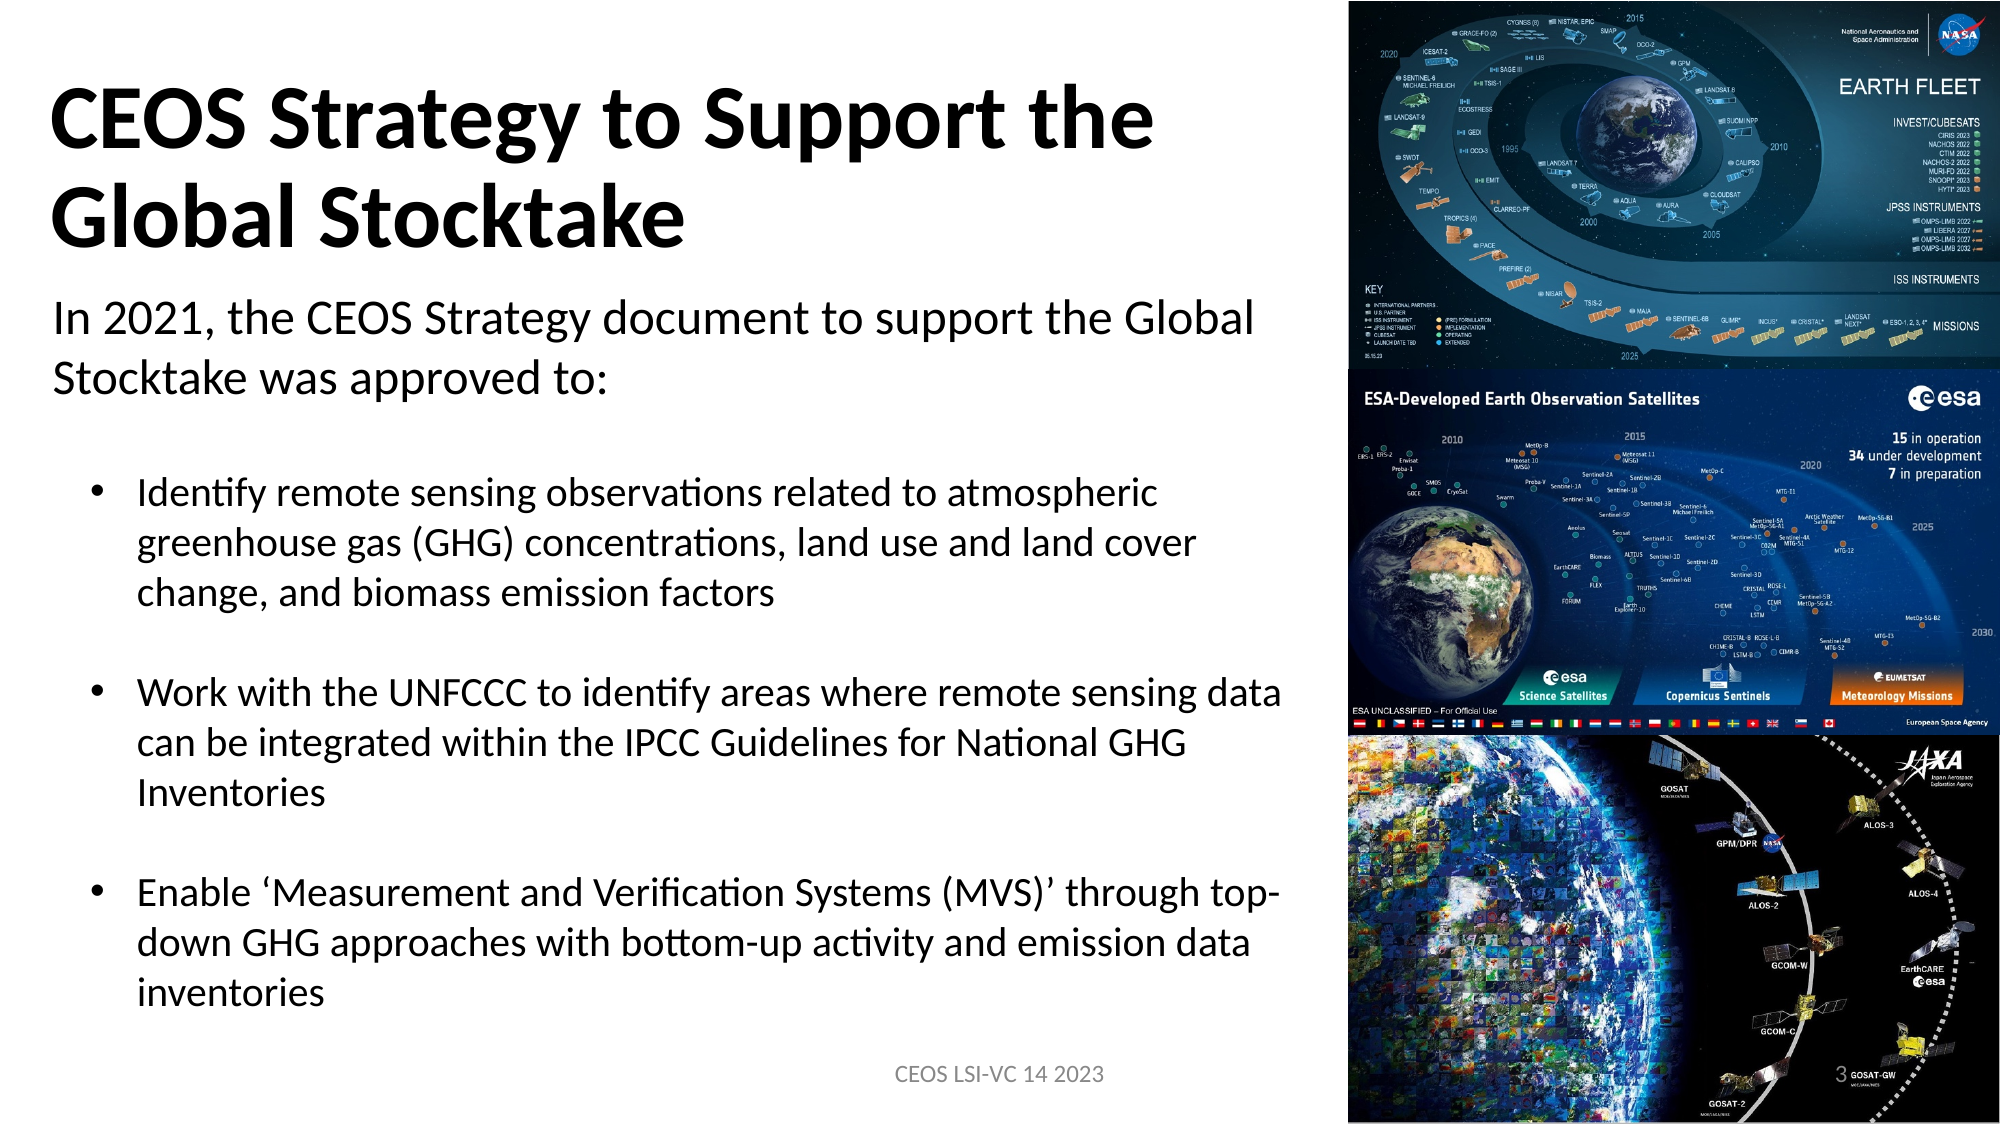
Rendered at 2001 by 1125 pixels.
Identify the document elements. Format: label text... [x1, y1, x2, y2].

picture [1347, 1, 2000, 1124]
text_box In 2021, the CEOS Strategy document to support the Global Stocktake was approved to: Identify remote sensing observations related to atmospheric greenhouse gas (GHG) concentrations, land use and land cover change, and biomass emission factors Work with the UNFCCC to identify areas where remote sensing data can be integrated within the IPCC Guidelines for National GHG Inventories Enable ‘Measurement and Verification Systems (MVS)’ through top-down GHG approaches with bottom-up activity and emission data inventories [0, 277, 1343, 1023]
footer CEOS LSI-VC 14 2023 [662, 1042, 1338, 1103]
title CEOS Strategy to Support the Global Stocktake [35, 59, 1299, 277]
